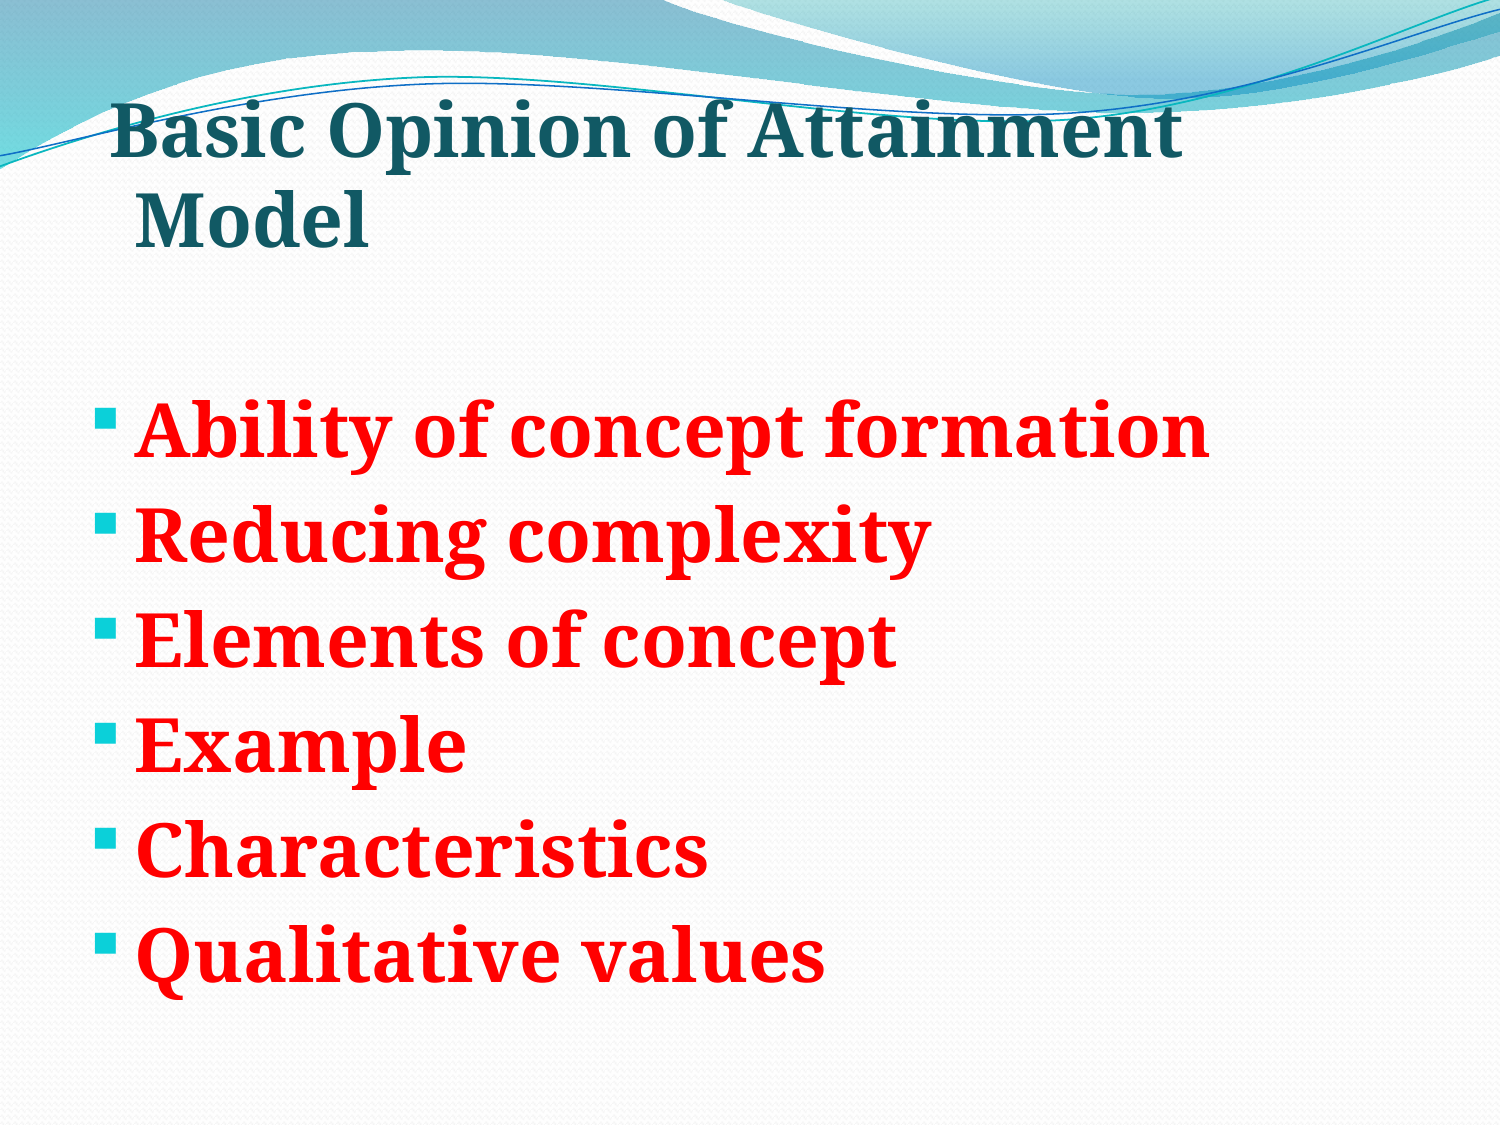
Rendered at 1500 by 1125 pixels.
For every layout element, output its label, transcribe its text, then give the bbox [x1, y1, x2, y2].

list Basic Opinion of Attainment Model Ability of concept formation Reducing complexity Elements of concept Example Characteristics Qualitative values [75, 75, 1425, 1038]
